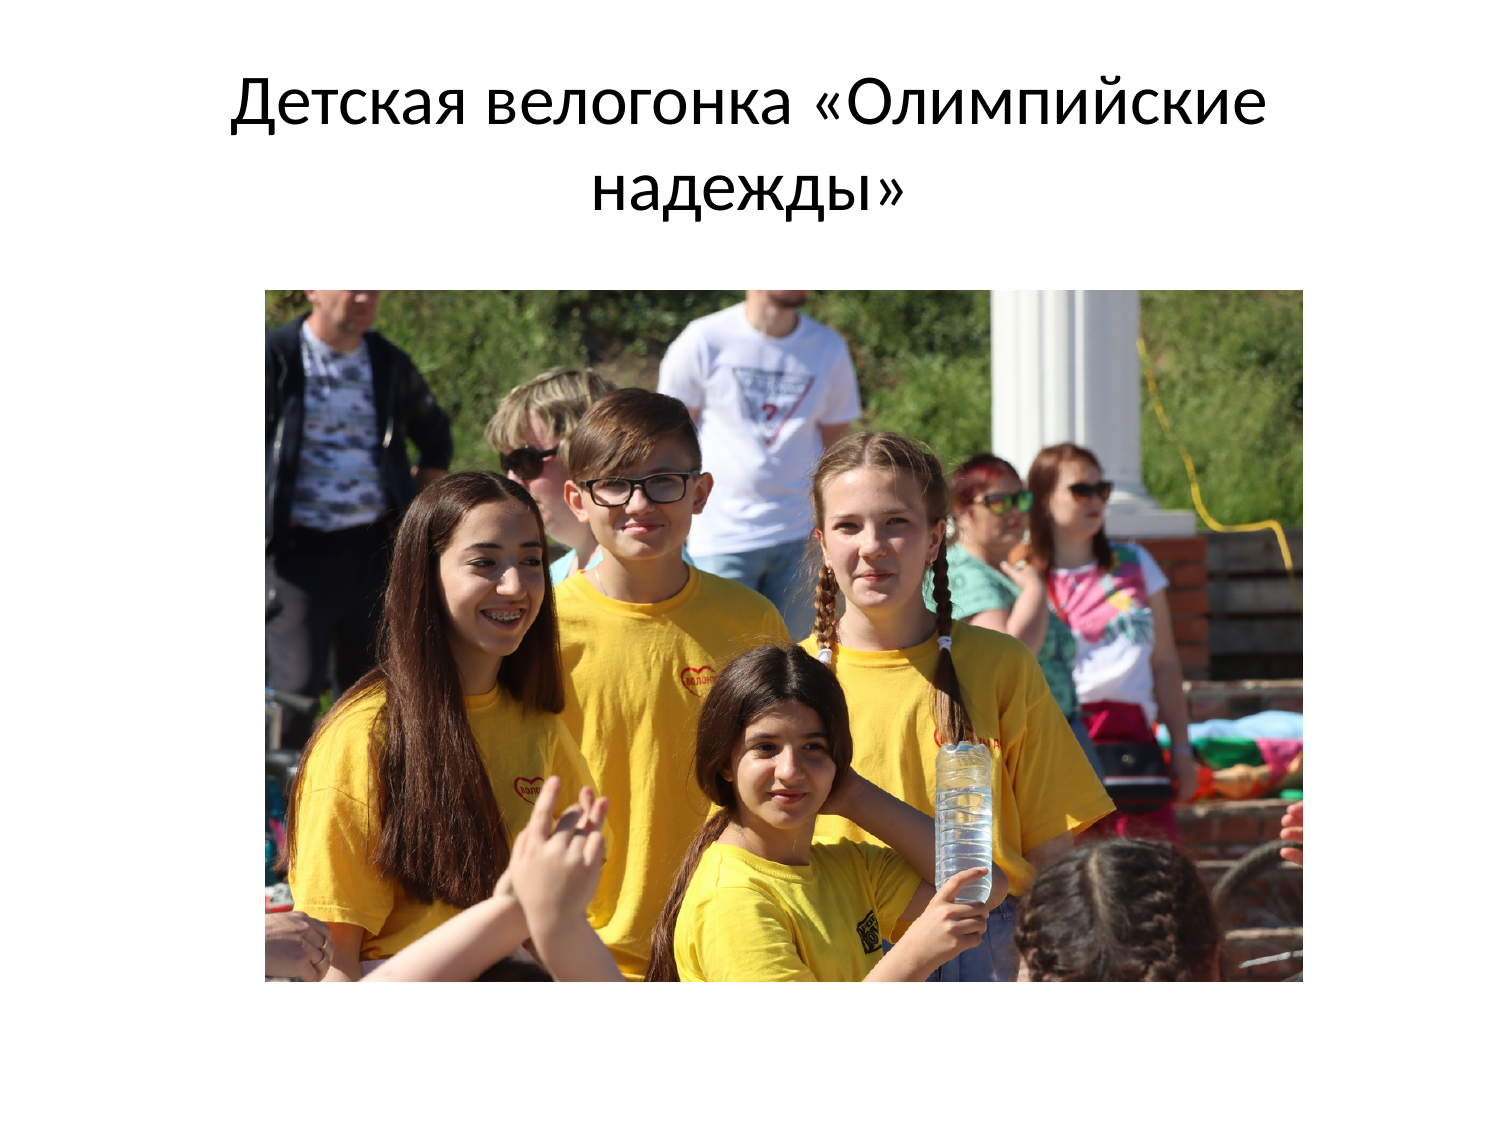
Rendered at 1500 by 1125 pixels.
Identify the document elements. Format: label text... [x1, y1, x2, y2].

picture [265, 290, 1303, 982]
title Детская велогонка «Олимпийские надежды» [75, 45, 1425, 233]
